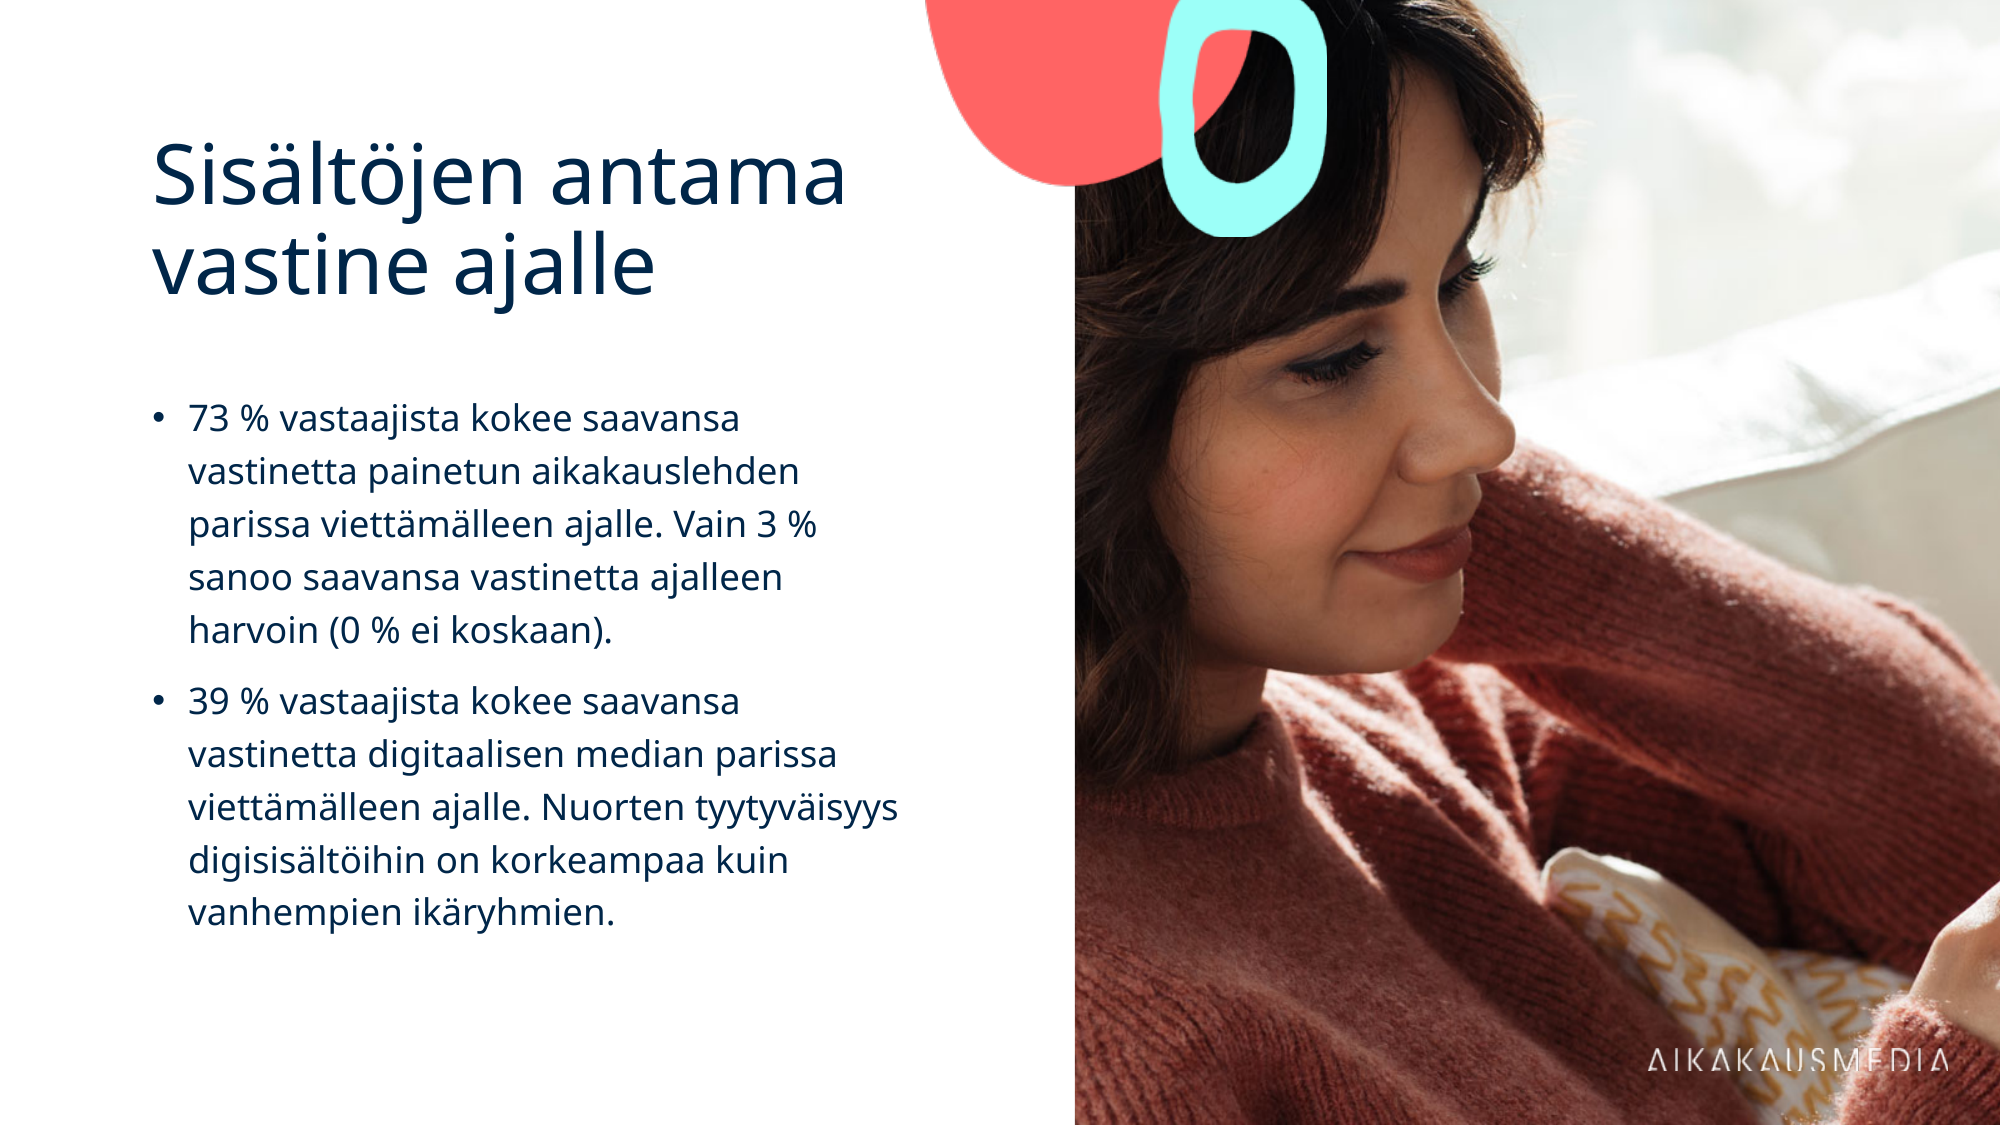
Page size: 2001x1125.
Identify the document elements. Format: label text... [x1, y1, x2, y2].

title Sisältöjen antama vastine ajalle [137, 118, 1025, 321]
picture [924, 0, 2000, 1125]
list 73 % vastaajista kokee saavansa vastinetta painetun aikakauslehden parissa viettämälleen ajalle. Vain 3 % sanoo saavansa vastinetta ajalleen harvoin (0 % ei koskaan). 39 % vastaajista kokee saavansa vastinetta digitaalisen median parissa viettämälleen ajalle. Nuorten tyytyväisyys digisisältöihin on korkeampaa kuin vanhempien ikäryhmien. [137, 378, 925, 983]
